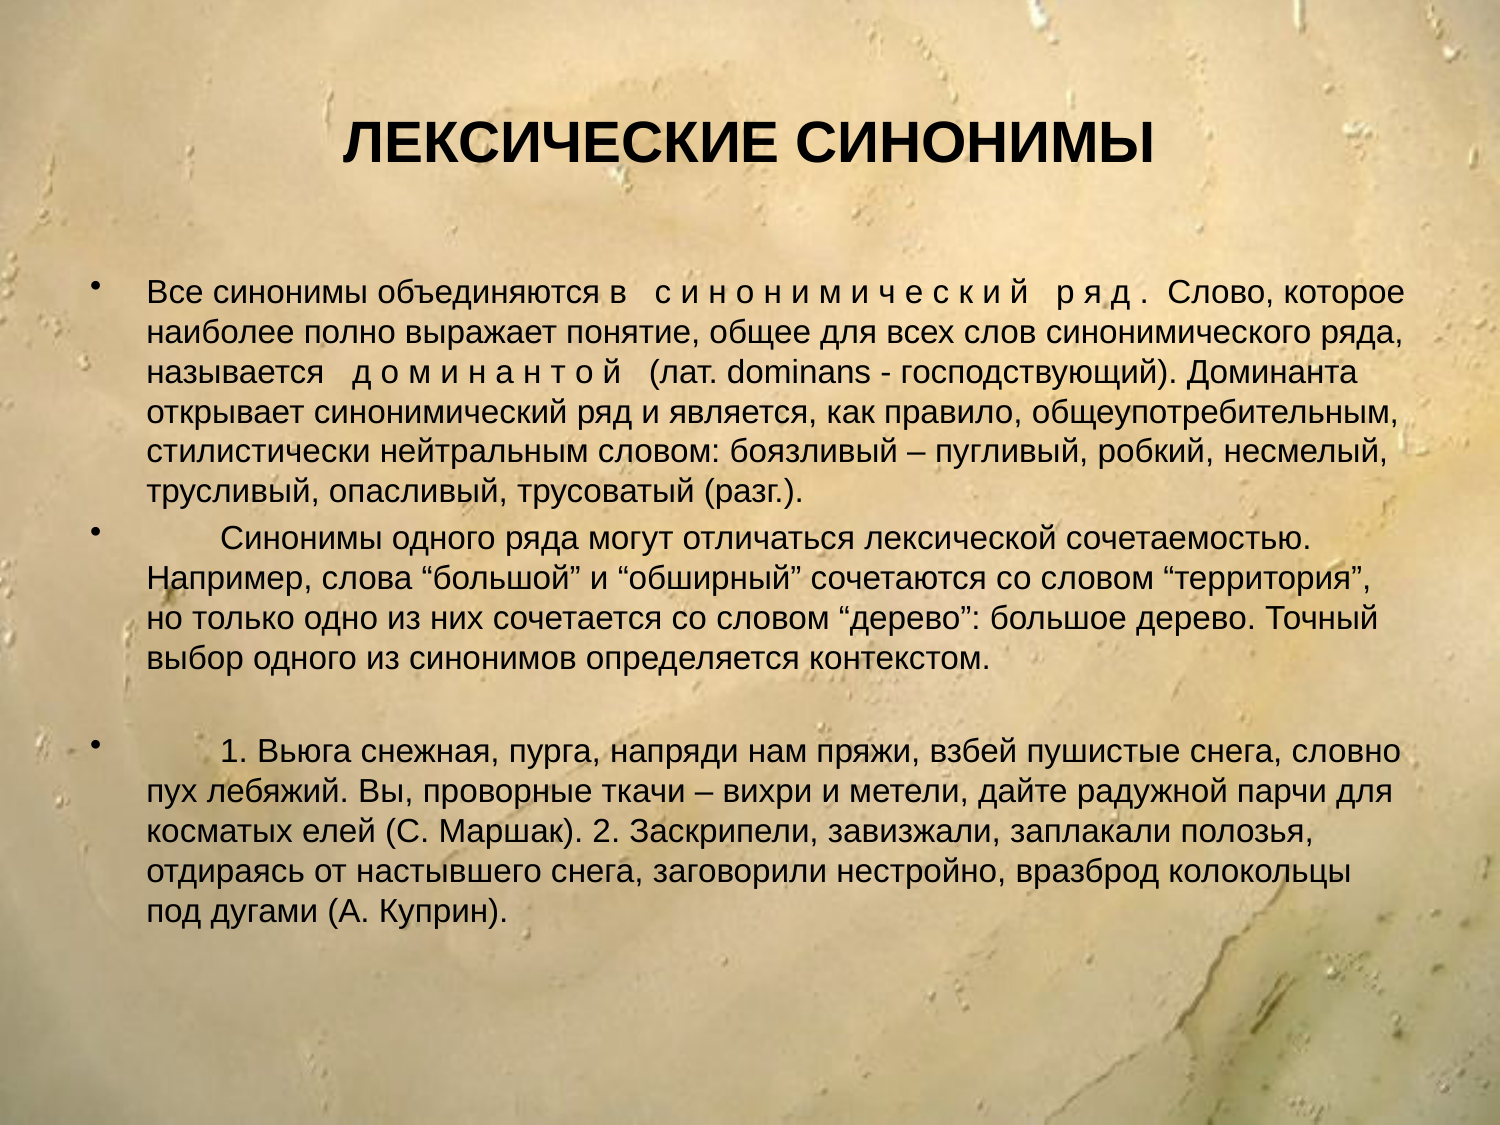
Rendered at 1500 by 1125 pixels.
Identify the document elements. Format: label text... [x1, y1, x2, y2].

list Все синонимы объединяются в с и н о н и м и ч е с к и й р я д . Слово, которое наиболее полно выражает понятие, общее для всех слов синонимического ряда, называется д о м и н а н т о й (лат. dominans - господствующий). Доминанта открывает синонимический ряд и является, как правило, общеупотребительным, стилистически нейтральным словом: боязливый – пугливый, робкий, несмелый, трусливый, опасливый, трусоватый (разг.). Синонимы одного ряда могут отличаться лексической сочетаемостью. Например, слова “большой” и “обширный” сочетаются со словом “территория”, но только одно из них сочетается со словом “дерево”: большое дерево. Точный выбор одного из синонимов определяется контекстом. 1. Вьюга снежная, пурга, напряди нам пряжи, взбей пушистые снега, словно пух лебяжий. Вы, проворные ткачи – вихри и метели, дайте радужной парчи для косматых елей (С. Маршак). 2. Заскрипели, завизжали, заплакали полозья, отдираясь от настывшего снега, заговорили нестройно, вразброд колокольцы под дугами (А. Куприн). [74, 262, 1426, 1006]
picture [0, 0, 1500, 1125]
title ЛЕКСИЧЕСКИЕ СИНОНИМЫ [74, 44, 1426, 233]
